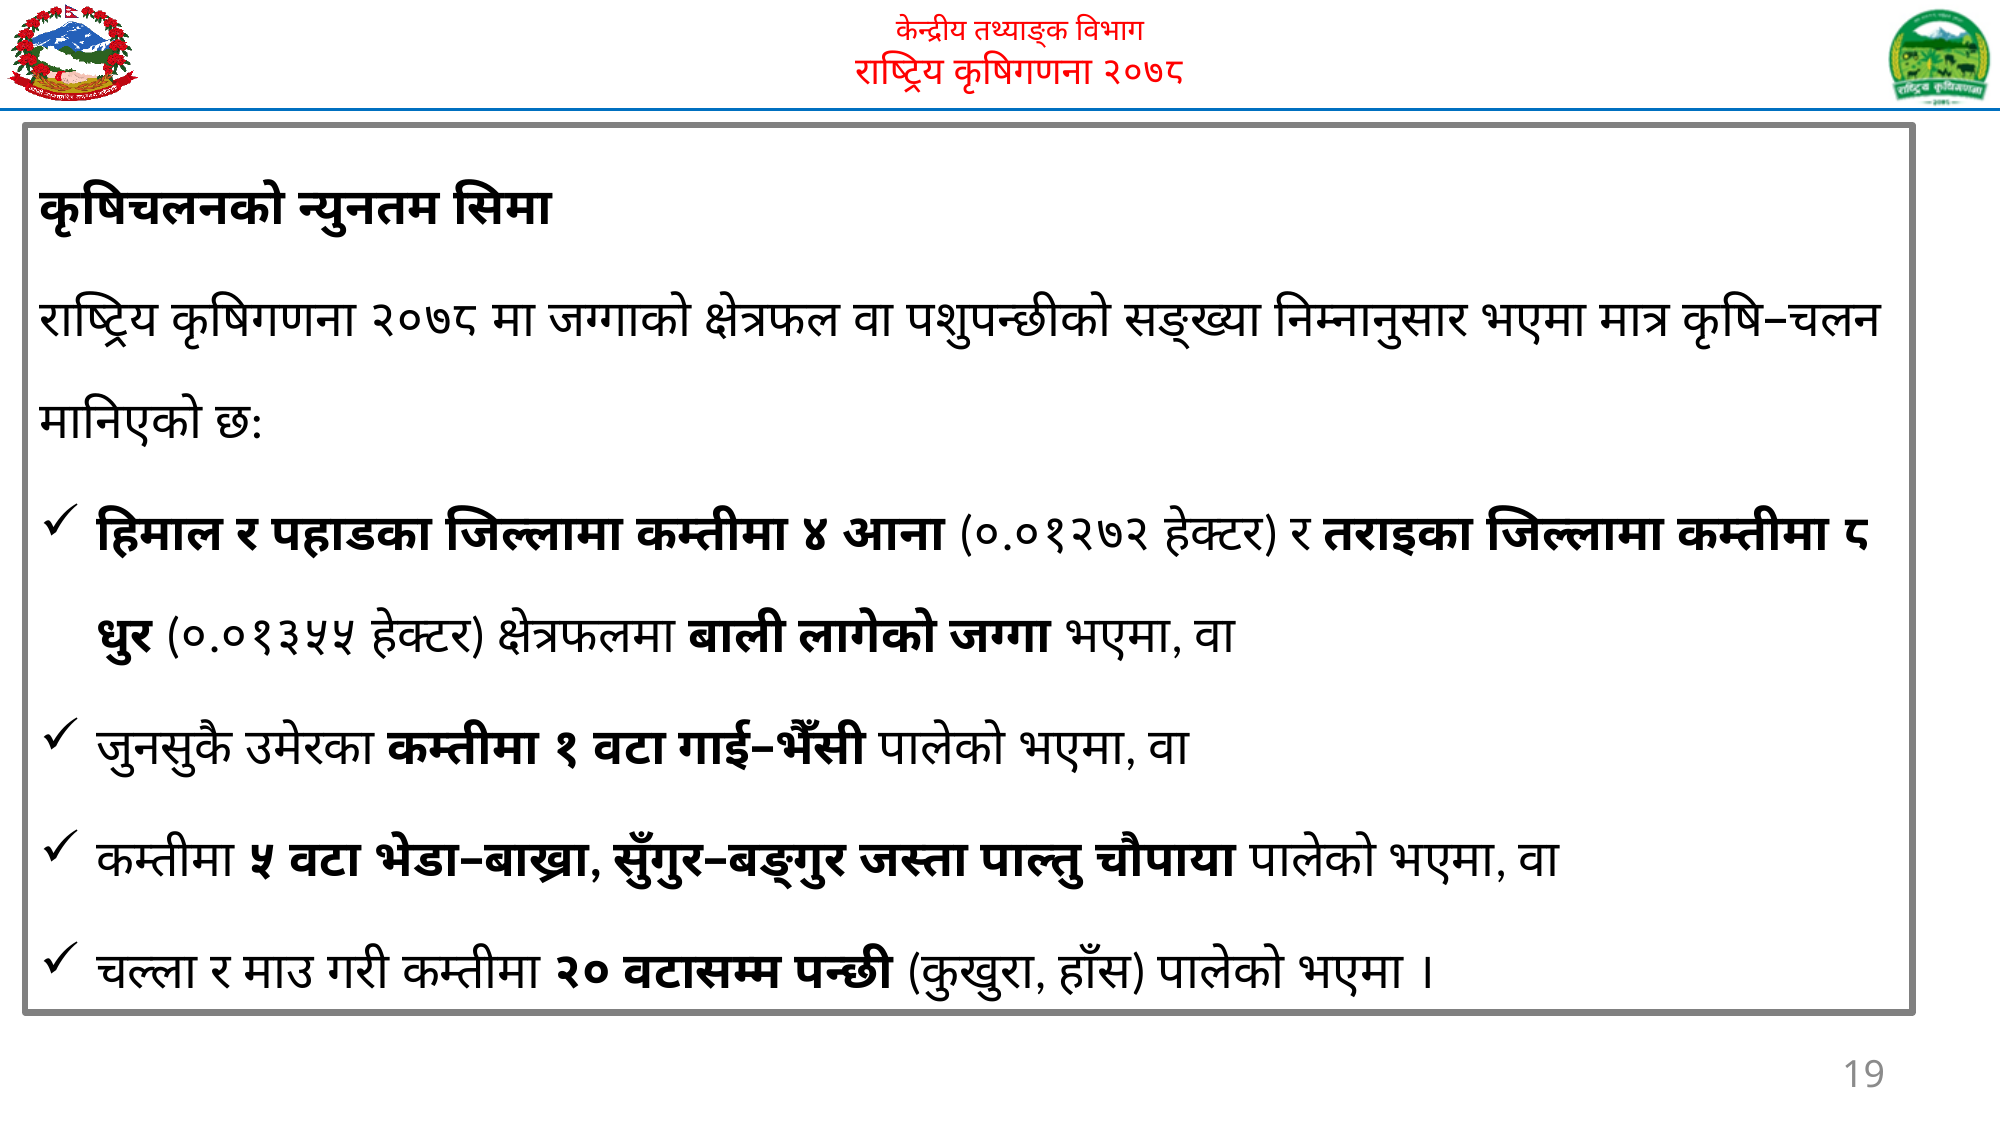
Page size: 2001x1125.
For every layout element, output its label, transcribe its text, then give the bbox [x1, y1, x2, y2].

picture [7, 4, 138, 101]
picture [1887, 4, 1993, 108]
list कृषिचलनको न्युनतम सिमा राष्ट्रिय कृषिगणना २०७८ मा जग्गाको क्षेत्रफल वा पशुपन्छीको सङ्ख्या निम्नानुसार भएमा मात्र कृषि–चलन मानिएको छ: हिमाल र पहाडका जिल्लामा कम्तीमा ४ आना (०.०१२७२ हेक्टर) र तराइका जिल्लामा कम्तीमा ८ धुर (०.०१३५५ हेक्टर) क्षेत्रफलमा बाली लागेको जग्गा भएमा, वा जुनसुकै उमेरका कम्तीमा १ वटा गाई–भैँसी पालेको भएमा, वा कम्तीमा ५ वटा भेडा–बाख्रा, सुँगुर–बङ्गुर जस्ता पाल्तु चौपाया पालेको भएमा, वा चल्ला र माउ गरी कम्तीमा २० वटासम्म पन्छी (कुखुरा, हाँस) पालेको भएमा । [24, 125, 1913, 1013]
slide_number 19 [1433, 1042, 1900, 1103]
